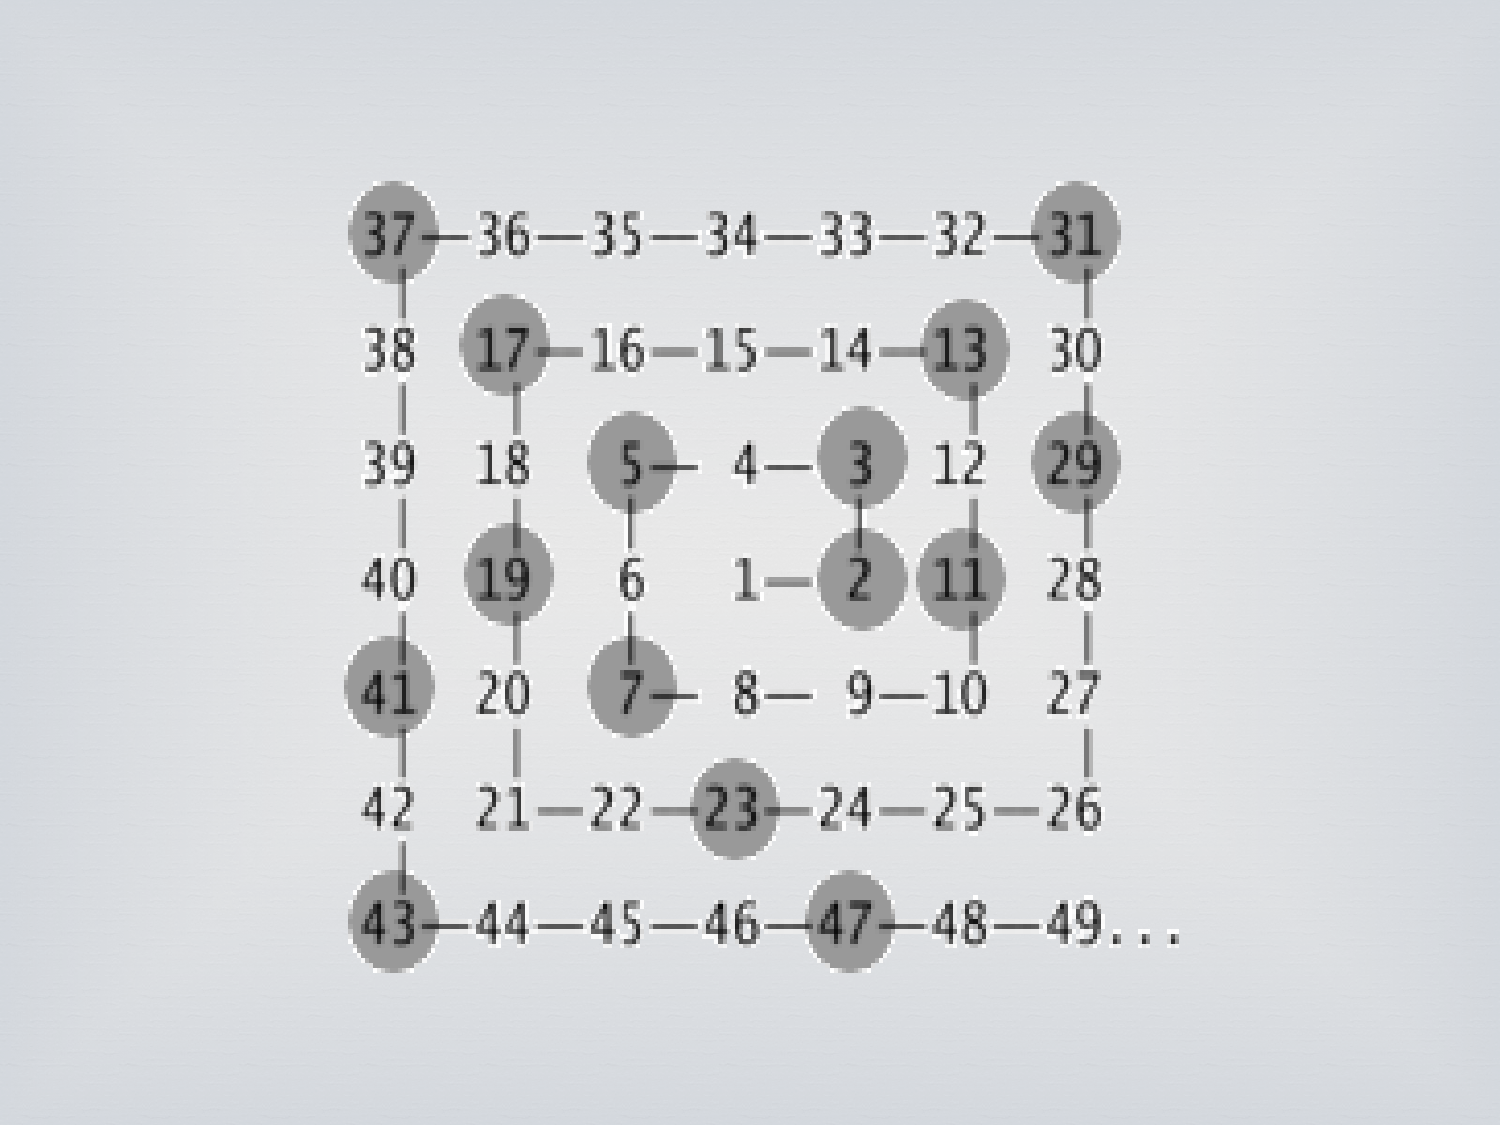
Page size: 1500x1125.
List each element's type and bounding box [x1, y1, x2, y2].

list [241, 172, 1271, 989]
